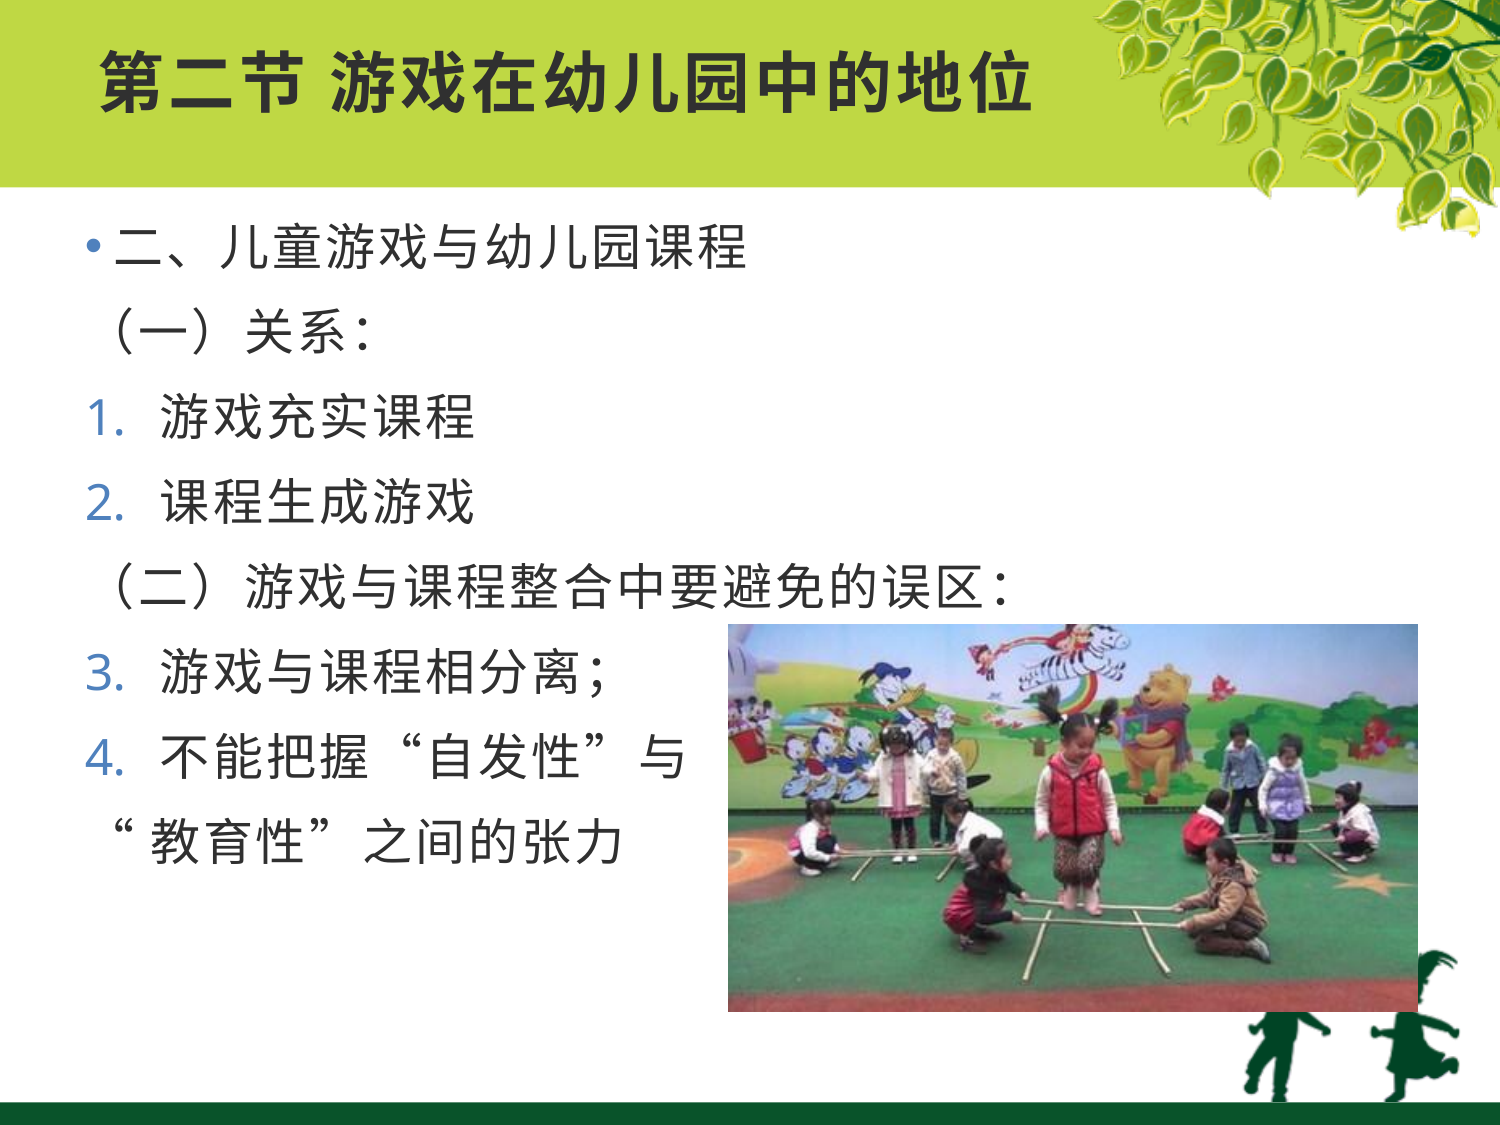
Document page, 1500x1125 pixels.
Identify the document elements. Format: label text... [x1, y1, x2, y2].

picture [1015, 0, 1500, 328]
picture [728, 624, 1418, 1012]
picture [1222, 910, 1461, 1102]
title 第二节 游戏在幼儿园中的地位 [81, 56, 1418, 129]
list 二、儿童游戏与幼儿园课程 （一）关系： 游戏充实课程 课程生成游戏 （二）游戏与课程整合中要避免的误区： 游戏与课程相分离； 不能把握“自发性”与 “教育性”之间的张力 [69, 207, 1431, 1090]
